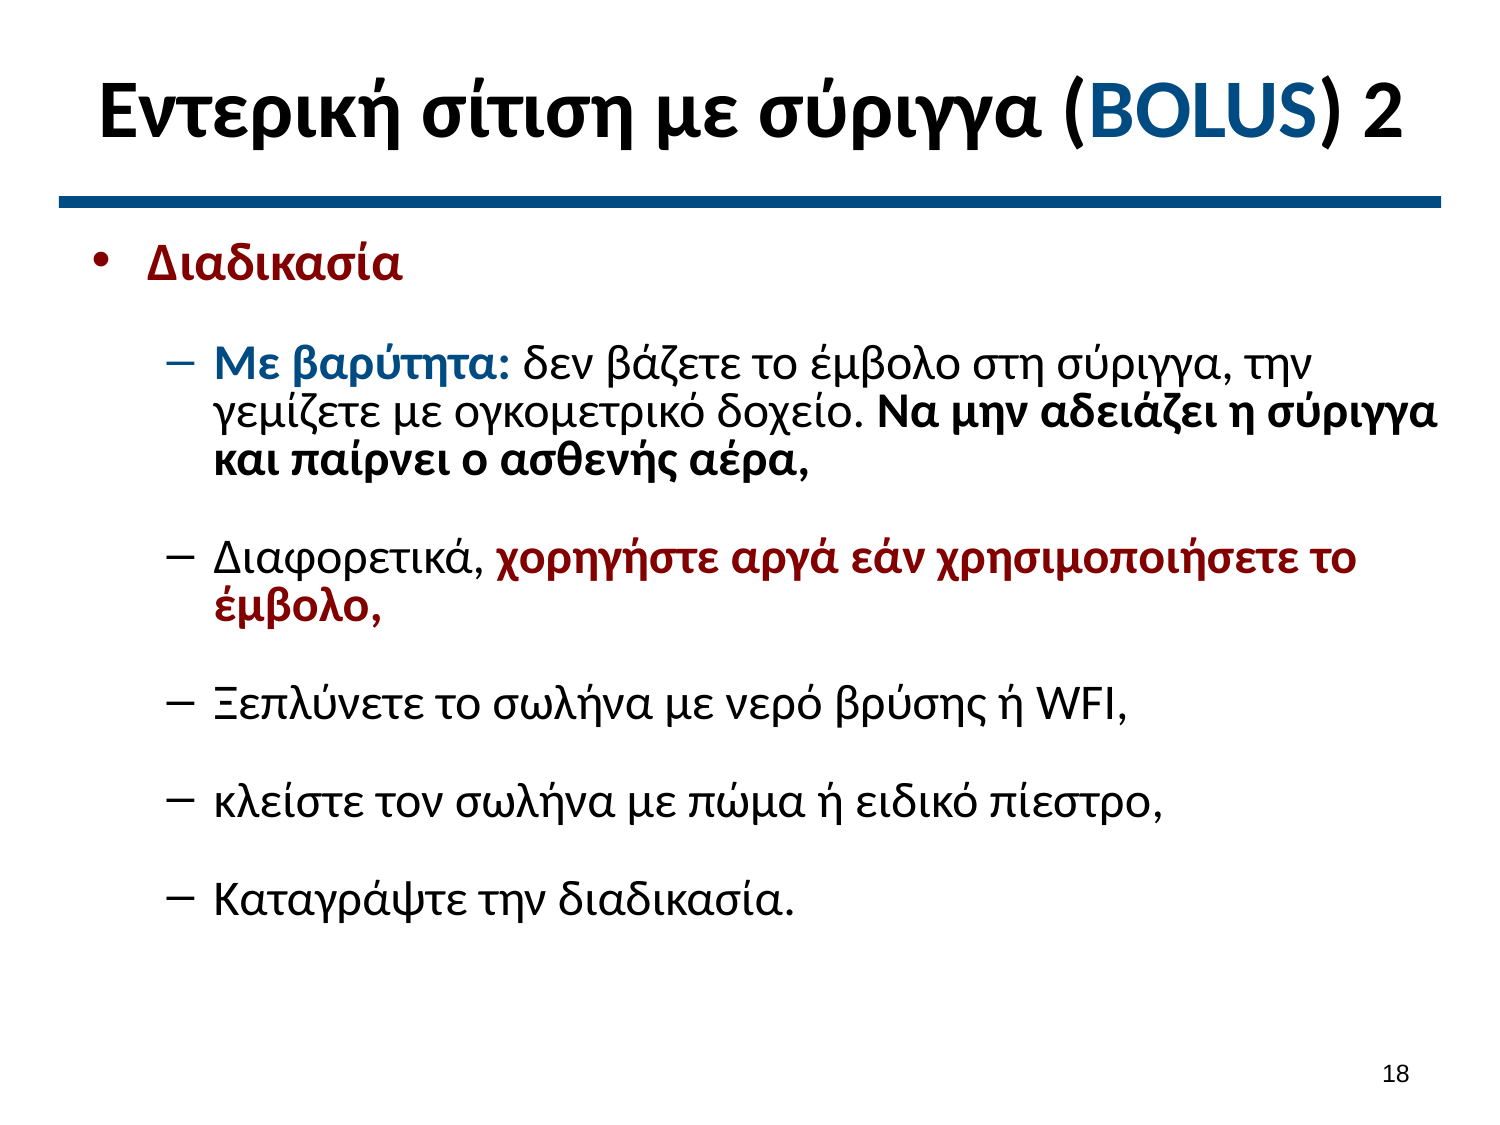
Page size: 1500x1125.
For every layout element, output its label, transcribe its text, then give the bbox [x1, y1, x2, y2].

text_box [57, 194, 1443, 210]
slide_number 17 [1074, 1042, 1425, 1103]
list Διαδικασία Με βαρύτητα: δεν βάζετε το έμβολο στη σύριγγα, την γεμίζετε με ογκομετρικό δοχείο. Να μην αδειάζει η σύριγγα και παίρνει ο ασθενής αέρα, Διαφορετικά, χορηγήστε αργά εάν χρησιμοποιήσετε το έμβολο, Ξεπλύνετε το σωλήνα με νερό βρύσης ή WFI, κλείστε τον σωλήνα με πώμα ή ειδικό πίεστρο, Καταγράψτε την διαδικασία. [76, 231, 1500, 1102]
title Εντερική σίτιση με σύριγγα (BOLUS) 2 [76, 19, 1427, 191]
